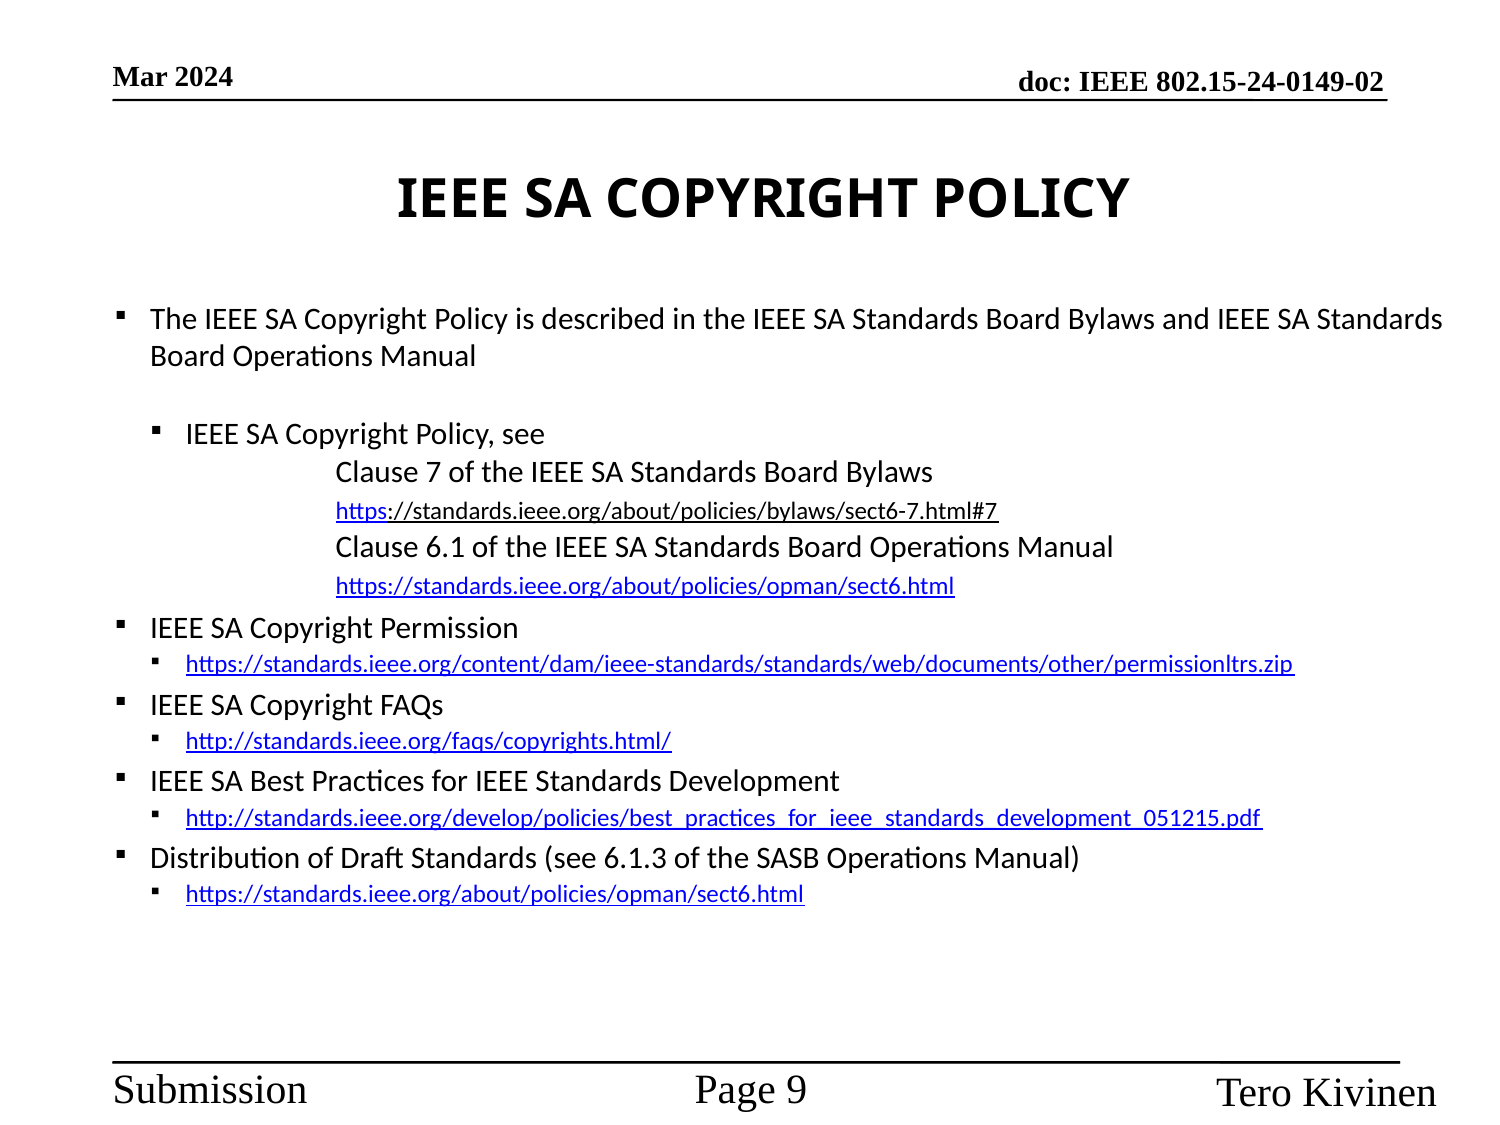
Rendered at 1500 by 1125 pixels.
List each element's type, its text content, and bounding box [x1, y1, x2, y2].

text_box The IEEE SA Copyright Policy is described in the IEEE SA Standards Board Bylaws and IEEE SA Standards Board Operations Manual IEEE SA Copyright Policy, see Clause 7 of the IEEE SA Standards Board Bylaws https://standards.ieee.org/about/policies/bylaws/sect6-7.html#7 Clause 6.1 of the IEEE SA Standards Board Operations Manual https://standards.ieee.org/about/policies/opman/sect6.html IEEE SA Copyright Permission https://standards.ieee.org/content/dam/ieee-standards/standards/web/documents/other/permissionltrs.zip IEEE SA Copyright FAQs http://standards.ieee.org/faqs/copyrights.html/ IEEE SA Best Practices for IEEE Standards Development http://standards.ieee.org/develop/policies/best_practices_for_ieee_standards_development_051215.pdf Distribution of Draft Standards (see 6.1.3 of the SASB Operations Manual) https://standards.ieee.org/about/policies/opman/sect6.html [99, 290, 1483, 1021]
text_box IEEE SA Copyright Policy [53, 103, 1476, 289]
